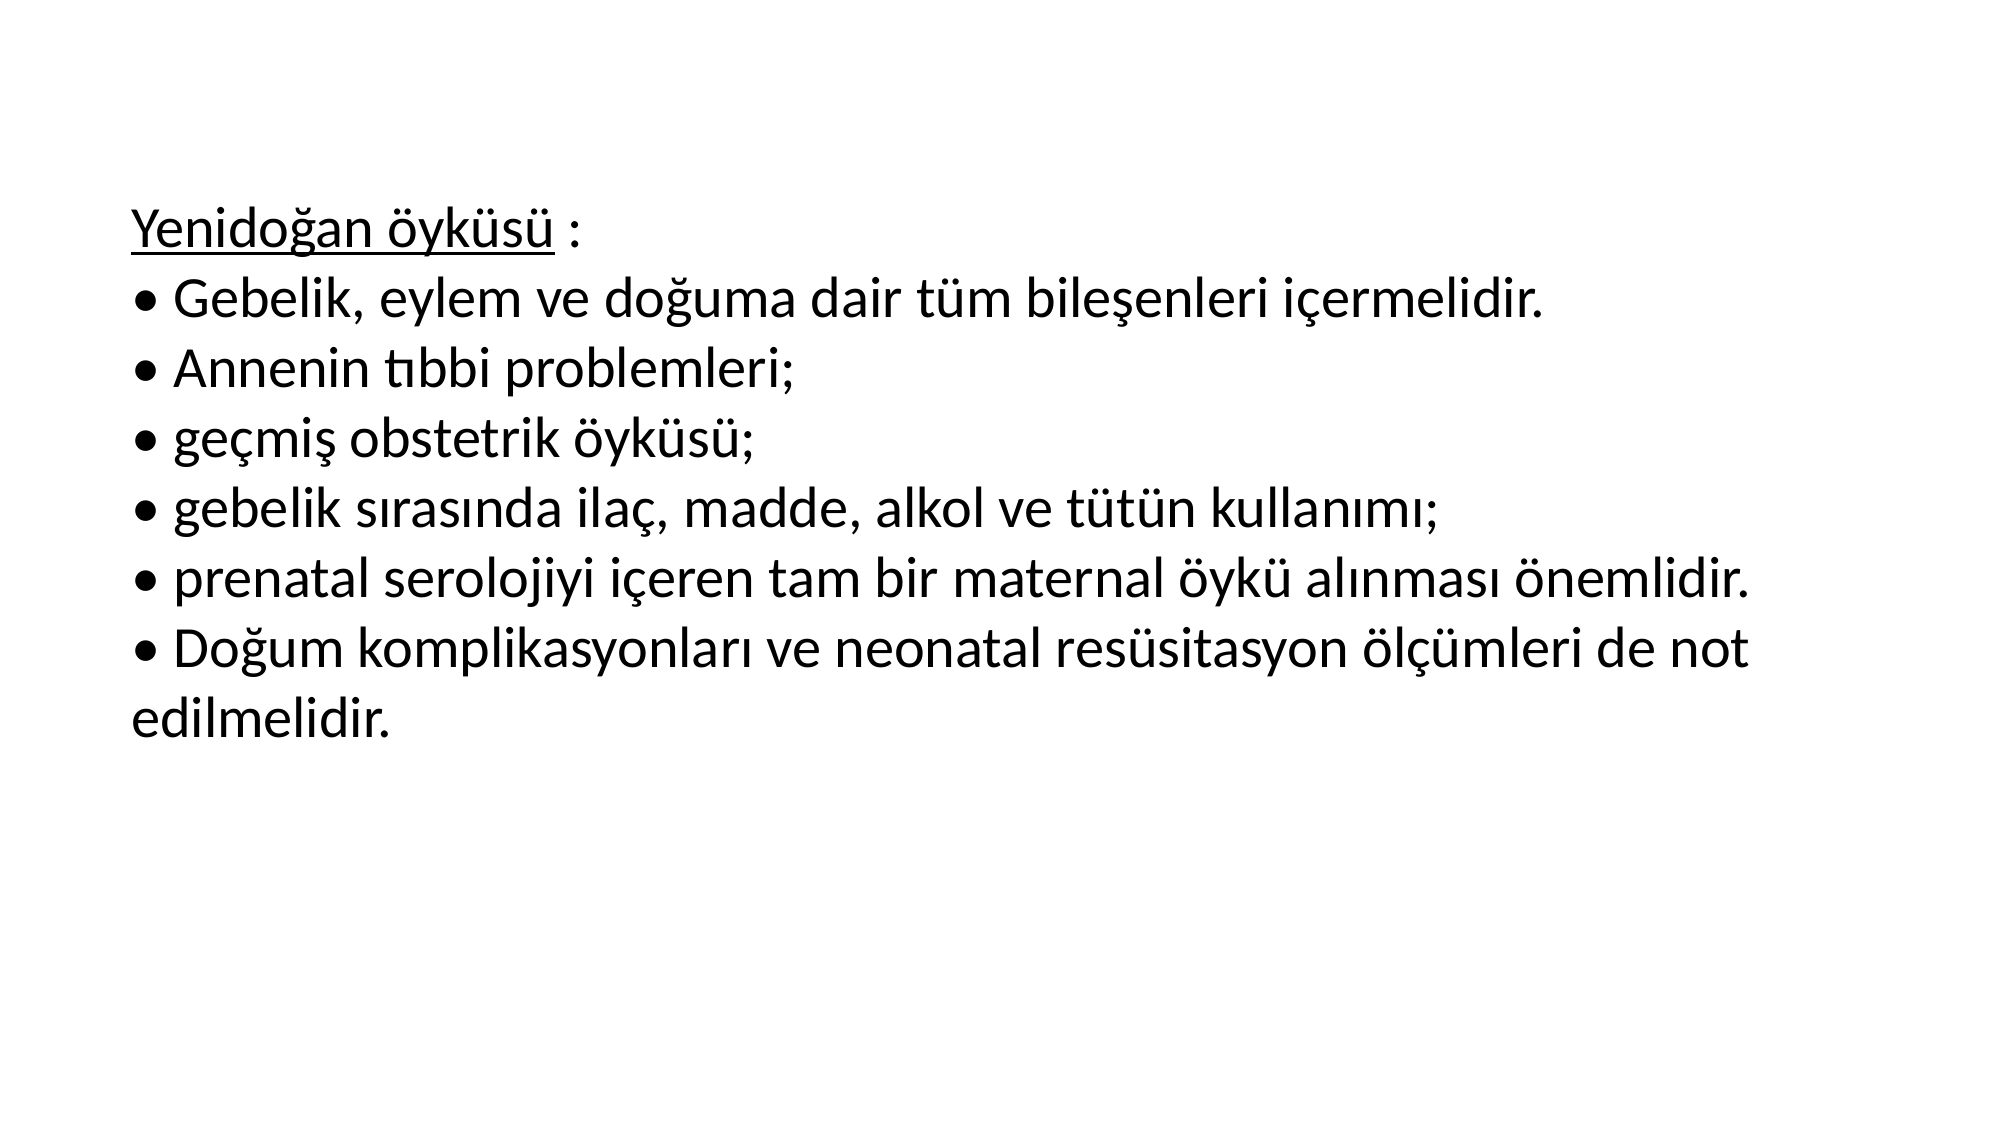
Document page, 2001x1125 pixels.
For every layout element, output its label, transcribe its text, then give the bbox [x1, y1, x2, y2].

text_box Yenidoğan öyküsü : • Gebelik, eylem ve doğuma dair tüm bileşenleri içermelidir. • Annenin tıbbi problemleri; • geçmiş obstetrik öyküsü; • gebelik sırasında ilaç, madde, alkol ve tütün kullanımı; • prenatal serolojiyi içeren tam bir maternal öykü alınması önemlidir. • Doğum komplikasyonları ve neonatal resüsitasyon ölçümleri de not edilmelidir. [116, 182, 1837, 757]
